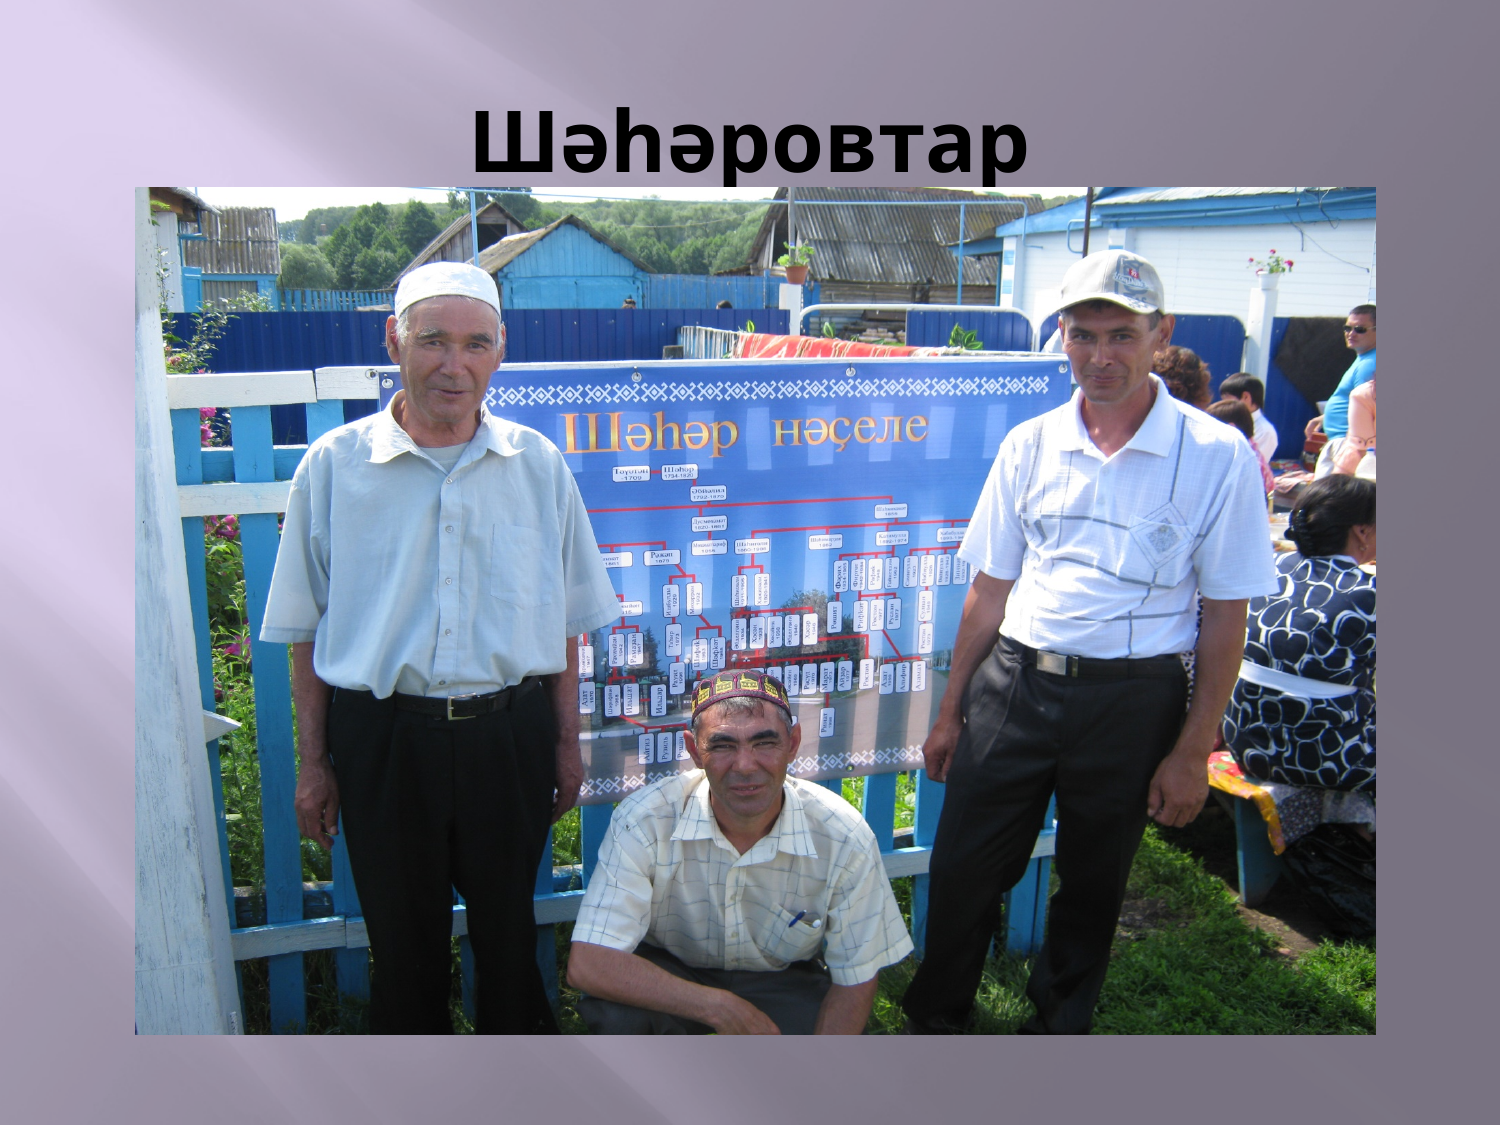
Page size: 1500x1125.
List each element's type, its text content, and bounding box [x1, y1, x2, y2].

title Шәһәровтар [75, 45, 1425, 233]
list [135, 187, 1377, 1036]
